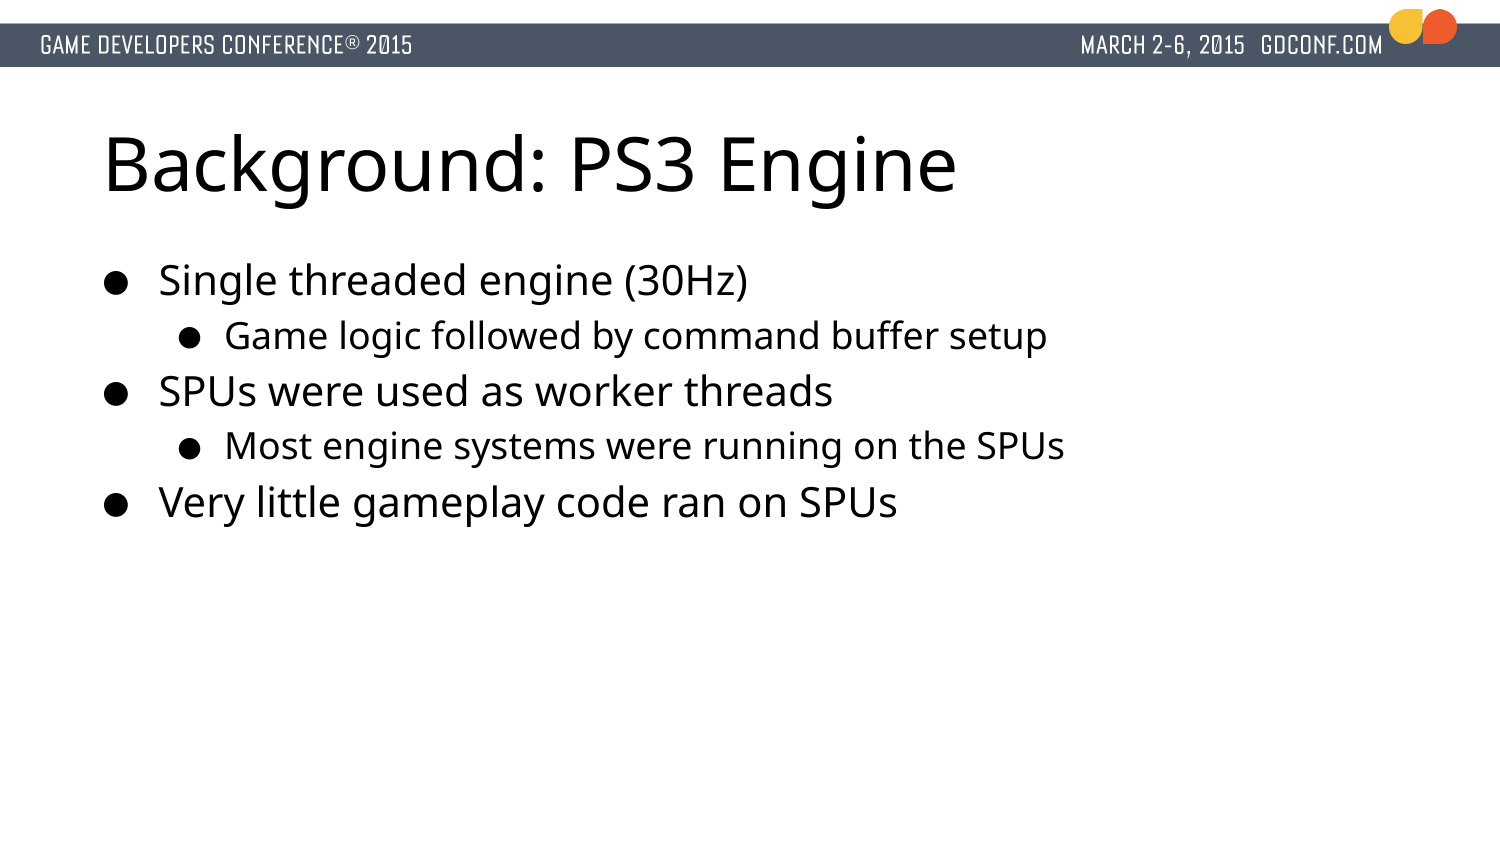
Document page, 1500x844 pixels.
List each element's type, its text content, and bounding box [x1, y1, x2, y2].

title Background: PS3 Engine [87, 109, 1413, 238]
list Single threaded engine (30Hz) Game logic followed by command buffer setup SPUs were used as worker threads Most engine systems were running on the SPUs Very little gameplay code ran on SPUs [87, 246, 1413, 697]
picture [0, 9, 1500, 67]
